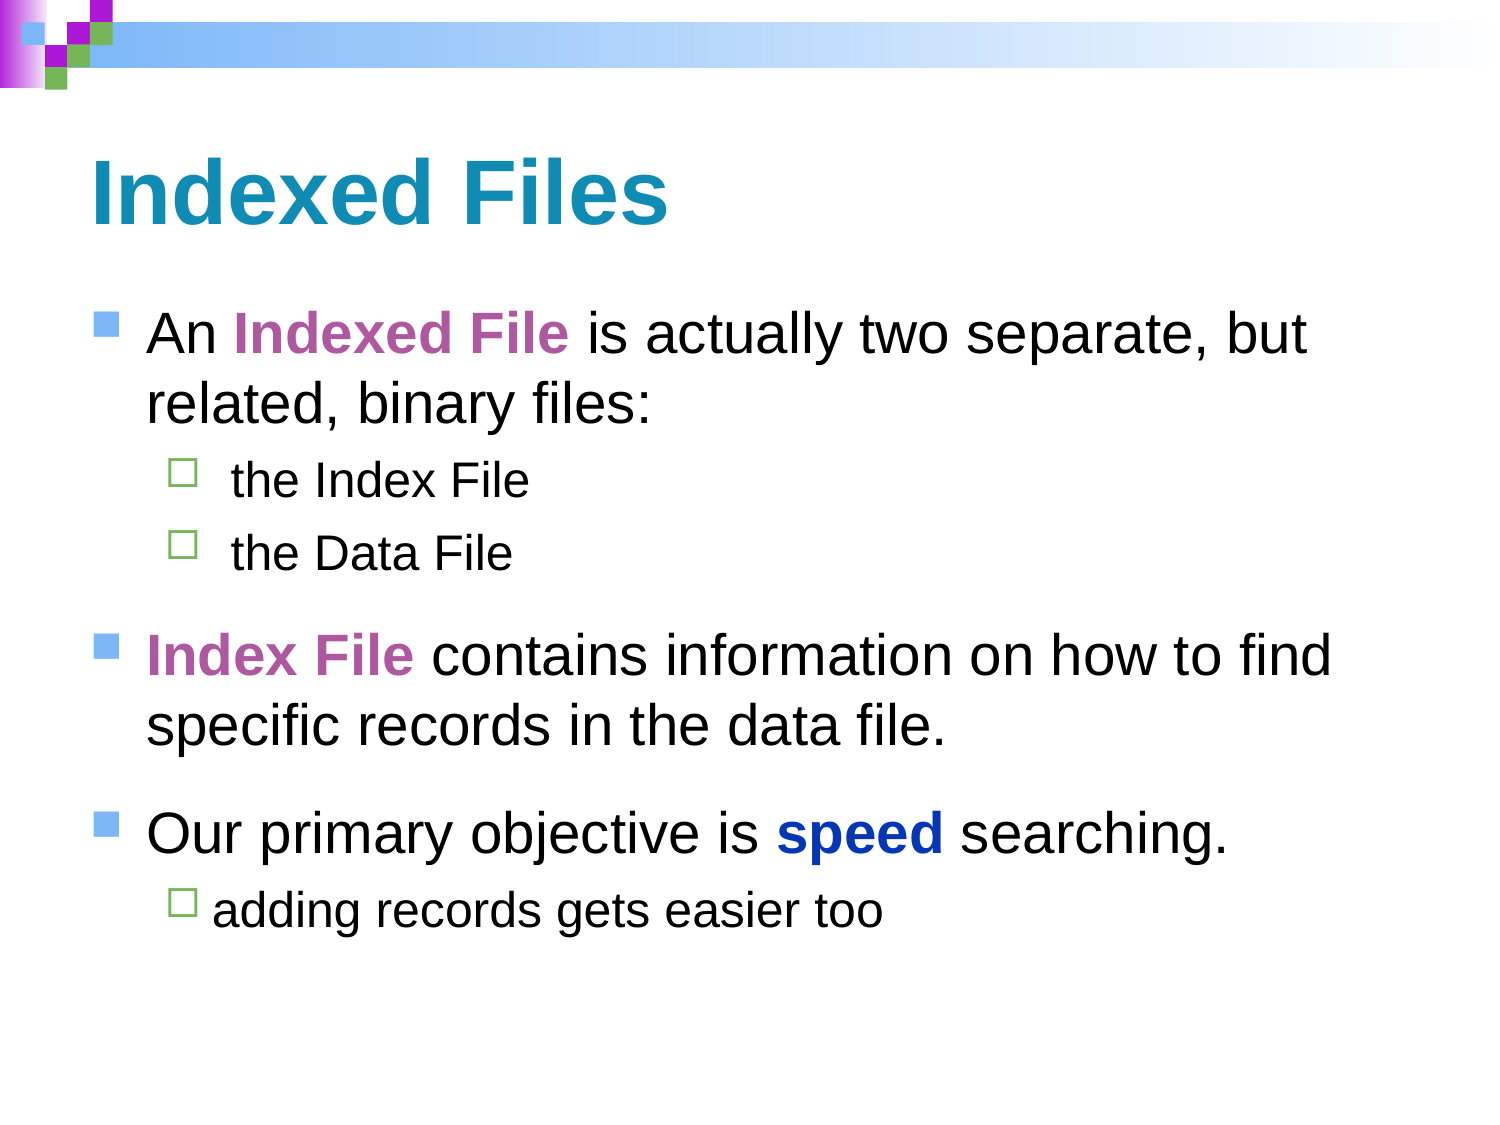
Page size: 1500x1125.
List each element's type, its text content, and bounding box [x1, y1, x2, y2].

list An Indexed File is actually two separate, but related, binary files: the Index File the Data File Index File contains information on how to find specific records in the data file. Our primary objective is speed searching. adding records gets easier too [74, 287, 1426, 926]
title Indexed Files [74, 74, 1426, 287]
